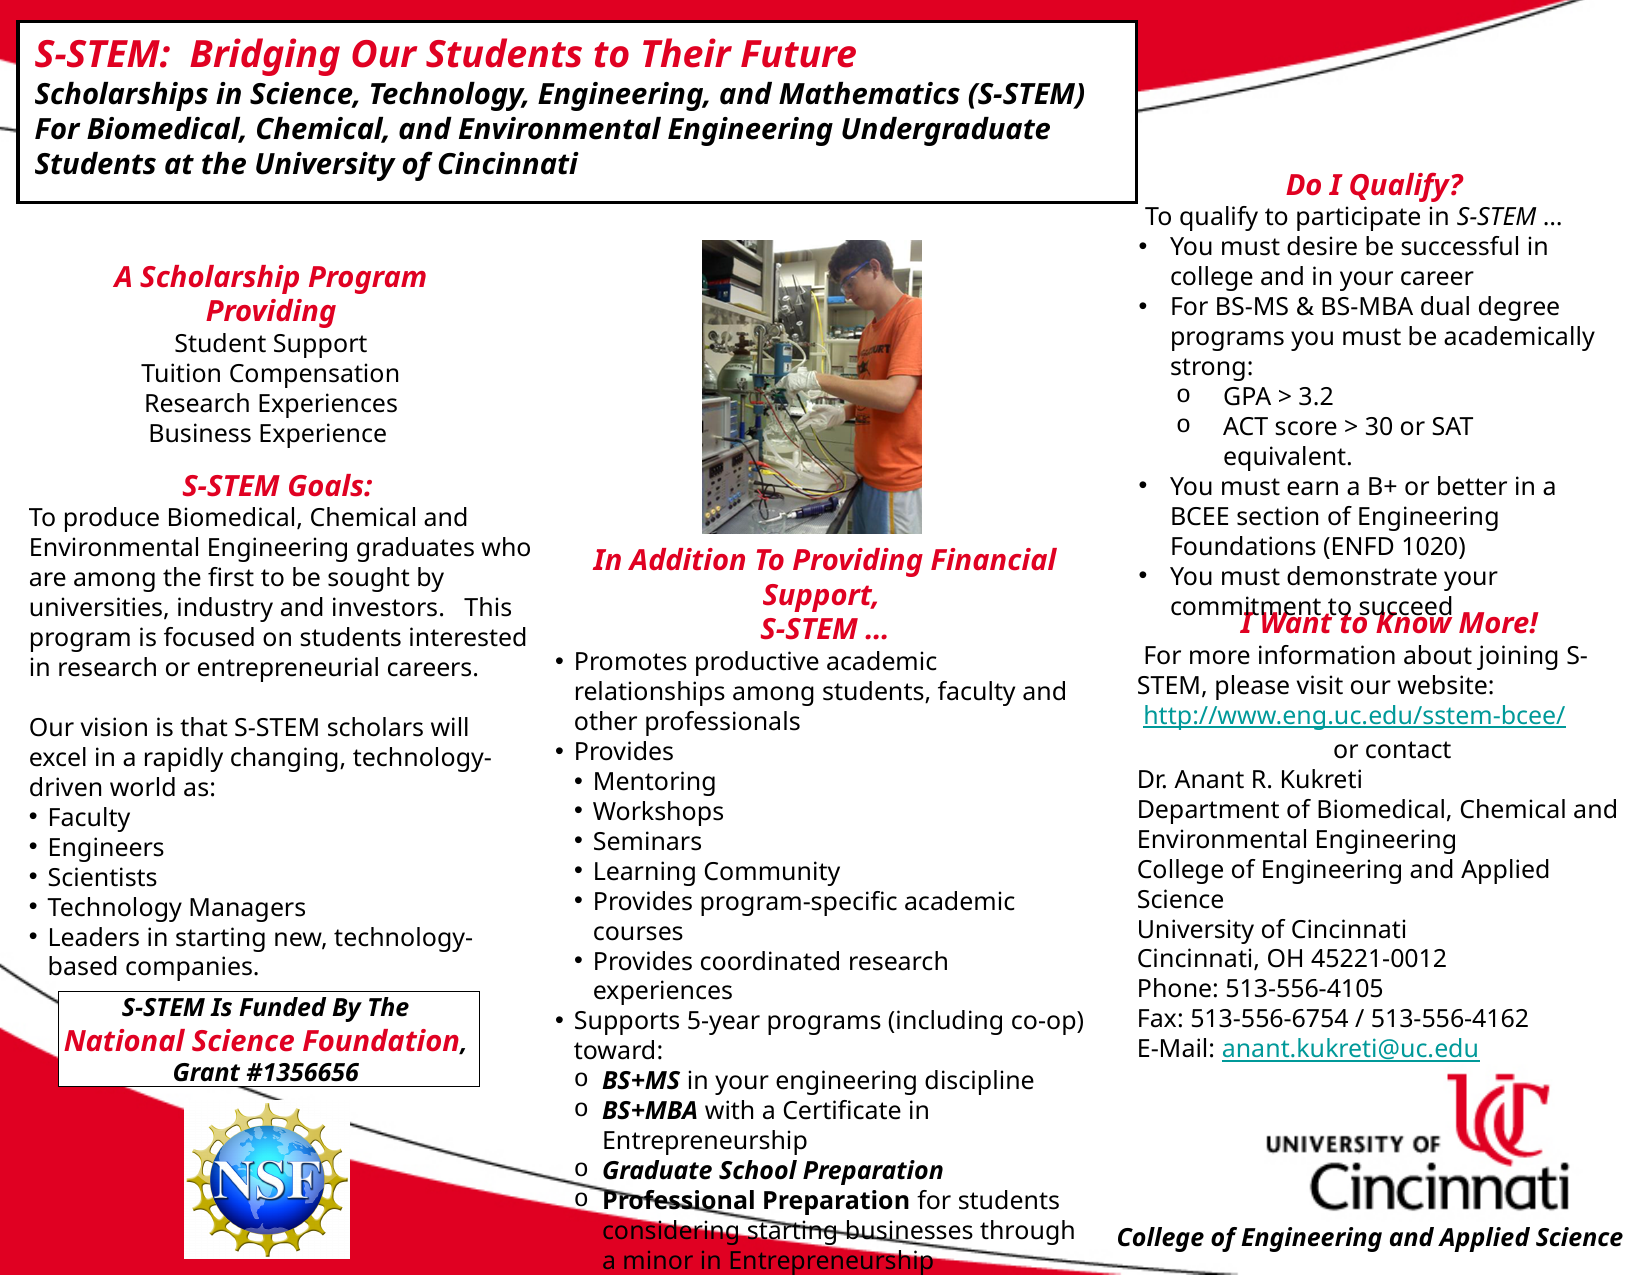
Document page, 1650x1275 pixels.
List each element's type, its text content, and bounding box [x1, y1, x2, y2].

text_box S-STEM Is Funded By The National Science Foundation, Grant #1356656 [58, 991, 480, 1087]
text_box Do I Qualify? To qualify to participate in S-STEM … You must desire be successful in college and in your career For BS-MS & BS-MBA dual degree programs you must be academically strong: GPA > 3.2 ACT score > 30 or SAT equivalent. You must earn a B+ or better in a BCEE section of Engineering Foundations (ENFD 1020) You must demonstrate your commitment to succeed [1121, 157, 1627, 629]
picture [0, 952, 555, 1275]
picture [702, 240, 922, 534]
picture [1095, 952, 1601, 1212]
text_box I Want to Know More! For more information about joining S-STEM, please visit our website: http://www.eng.uc.edu/sstem-bcee/ or contact Dr. Anant R. Kukreti Department of Biomedical, Chemical and Environmental Engineering College of Engineering and Applied Science University of Cincinnati Cincinnati, OH 45221-0012 Phone: 513-556-4105 Fax: 513-556-6754 / 513-556-4162 E-Mail: anant.kukreti@uc.edu [1136, 604, 1642, 1097]
picture [1095, 1260, 1601, 1275]
text_box In Addition To Providing Financial Support, S-STEM … Promotes productive academic relationships among students, faculty and other professionals Provides Mentoring Workshops Seminars Learning Community Provides program-specific academic courses Provides coordinated research experiences Supports 5-year programs (including co-op) toward: BS+MS in your engineering discipline BS+MBA with a Certificate in Entrepreneurship Graduate School Preparation Professional Preparation for students considering starting businesses through a minor in Entrepreneurship [555, 540, 1095, 1275]
text_box S-STEM Goals: To produce Biomedical, Chemical and Environmental Engineering graduates who are among the first to be sought by universities, industry and investors. This program is focused on students interested in research or entrepreneurial careers. Our vision is that S-STEM scholars will excel in a rapidly changing, technology-driven world as: Faculty Engineers Scientists Technology Managers Leaders in starting new, technology-based companies. [28, 466, 534, 981]
text_box A Scholarship Program Providing Student Support Tuition Compensation Research Experiences Business Experience [32, 249, 510, 456]
picture [0, 0, 1650, 181]
text_box College of Engineering and Applied Science [1095, 1212, 1648, 1260]
text_box S-STEM: Bridging Our Students to Their Future Scholarships in Science, Technology, Engineering, and Mathematics (S-STEM) For Biomedical, Chemical, and Environmental Engineering Undergraduate Students at the University of Cincinnati [17, 21, 1137, 203]
